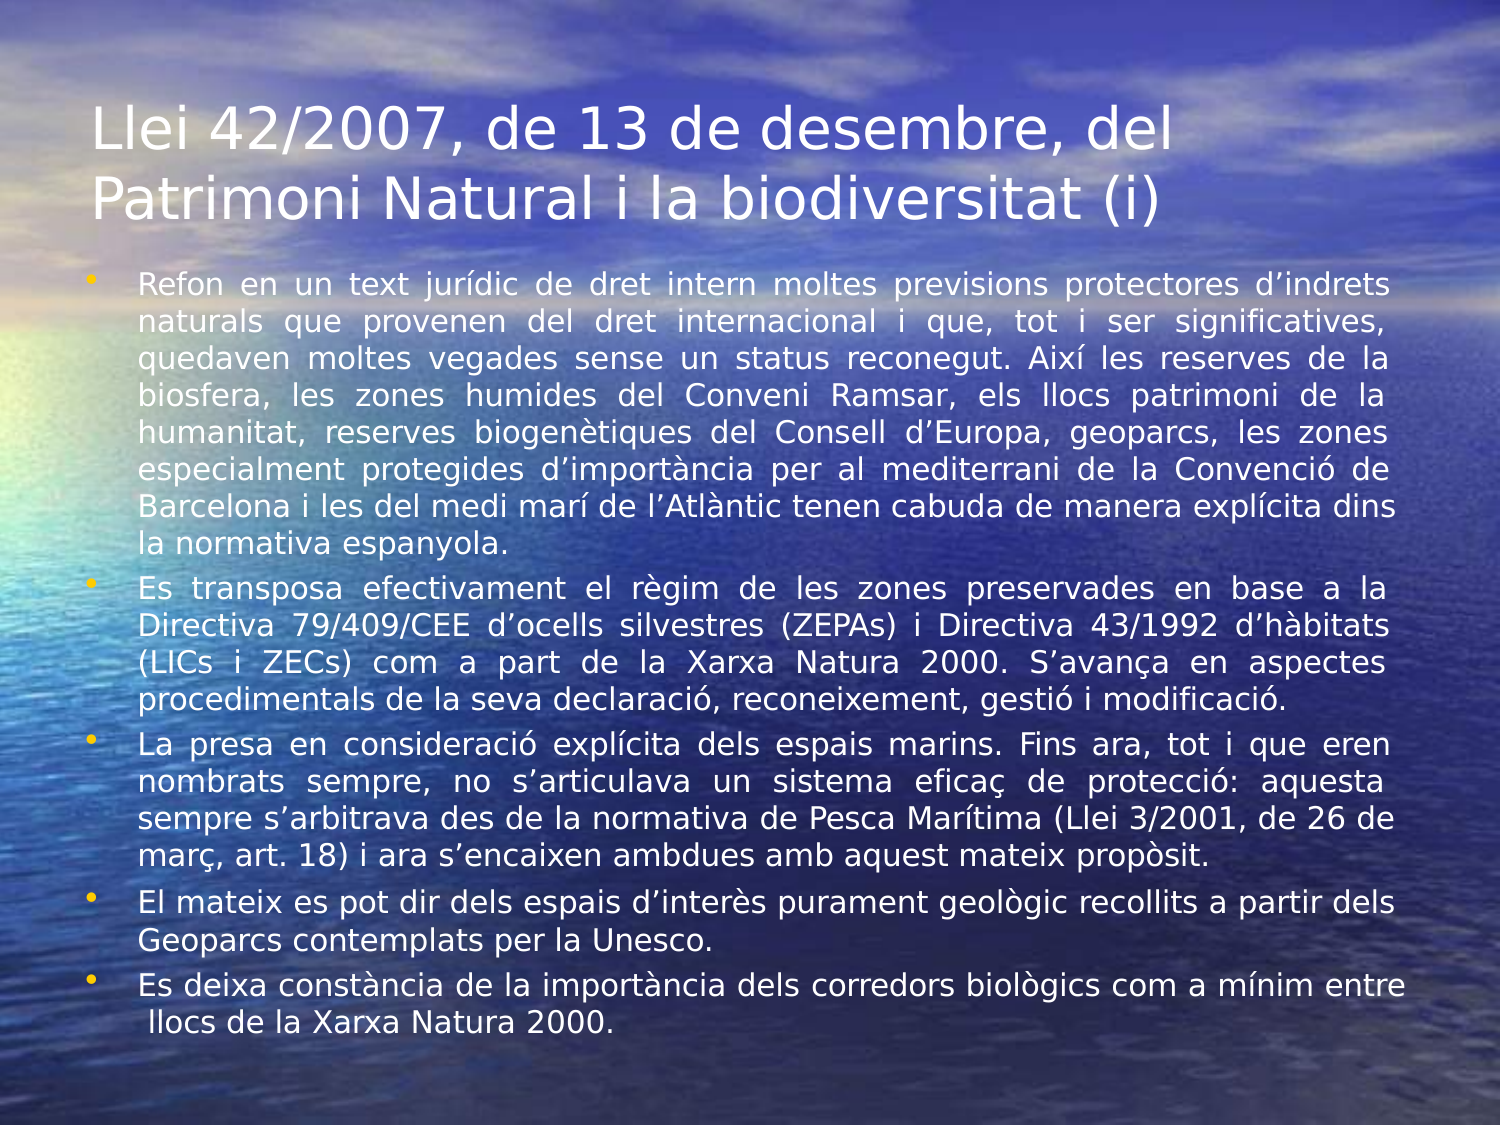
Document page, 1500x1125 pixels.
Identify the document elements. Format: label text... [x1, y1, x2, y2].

picture [0, 0, 1500, 1125]
title Llei 42/2007, de 13 de desembre, del Patrimoni Natural i la biodiversitat (i) [87, 54, 1413, 280]
text_box Refon en un text jurídic de dret intern moltes previsions protectores d’indrets naturals que provenen del dret internacional i que, tot i ser significatives, quedaven moltes vegades sense un status reconegut. Així les reserves de la biosfera, les zones humides del Conveni Ramsar, els llocs patrimoni de la humanitat, reserves biogenètiques del Consell d’Europa, geoparcs, les zones especialment protegides d’importància per al mediterrani de la Convenció de Barcelona i les del medi marí de l’Atlàntic tenen cabuda de manera explícita dins la normativa espanyola. Es transposa efectivament el règim de les zones preservades en base a la Directiva 79/409/CEE d’ocells silvestres (ZEPAs) i Directiva 43/1992 d’hàbitats (LICs i ZECs) com a part de la Xarxa Natura 2000. S’avança en aspectes procedimentals de la seva declaració, reconeixement, gestió i modificació. La presa en consideració explícita dels espais marins. Fins ara, tot i que eren nombrats sempre, no s’articulava un sistema eficaç de protecció: aquesta sempre s’arbitrava des de la normativa de Pesca Marítima (Llei 3/2001, de 26 de març, art. 18) i ara s’encaixen ambdues amb aquest mateix propòsit. El mateix es pot dir dels espais d’interès purament geològic recollits a partir dels Geoparcs contemplats per la Unesco. Es deixa constància de la importància dels corredors biològics com a mínim entre llocs de la Xarxa Natura 2000. [83, 263, 1407, 1040]
